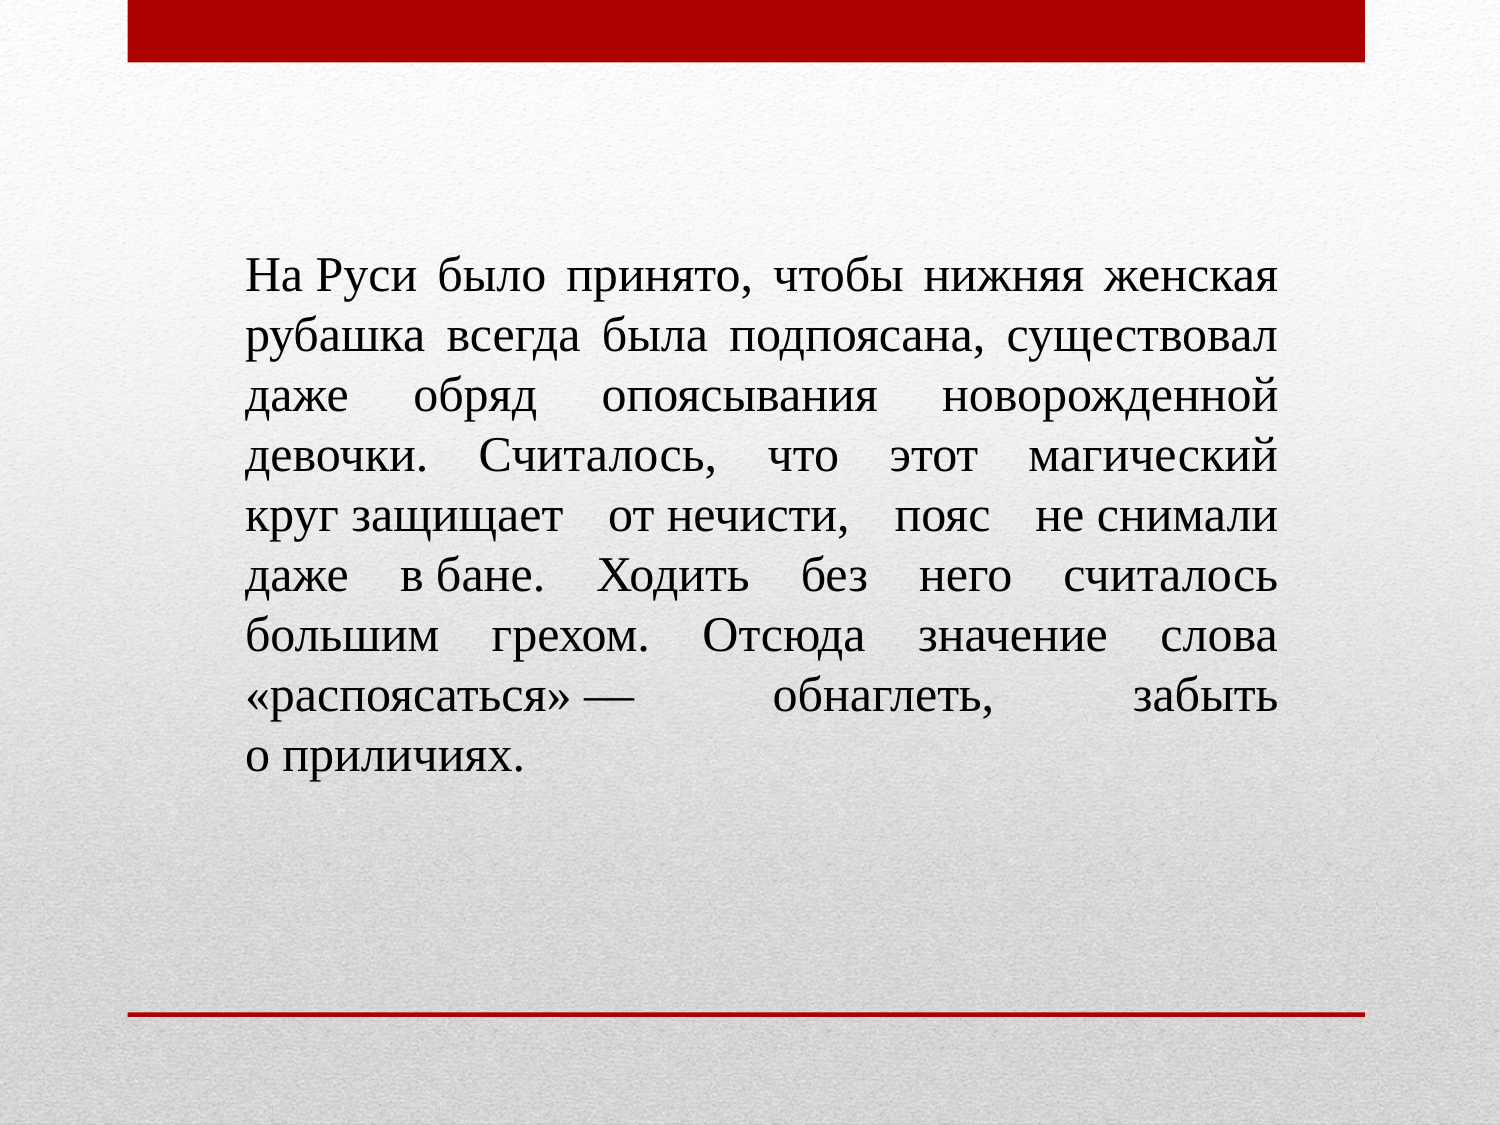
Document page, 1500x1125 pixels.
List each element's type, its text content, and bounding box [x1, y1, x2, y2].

text_box На Руси было принято, чтобы нижняя женская рубашка всегда была подпоясана, существовал даже обряд опоясывания новорожденной девочки. Считалось, что этот магический круг защищает от нечисти, пояс не снимали даже в бане. Ходить без него считалось большим грехом. Отсюда значение слова «распоясаться» — обнаглеть, забыть о приличиях. [230, 234, 1294, 790]
